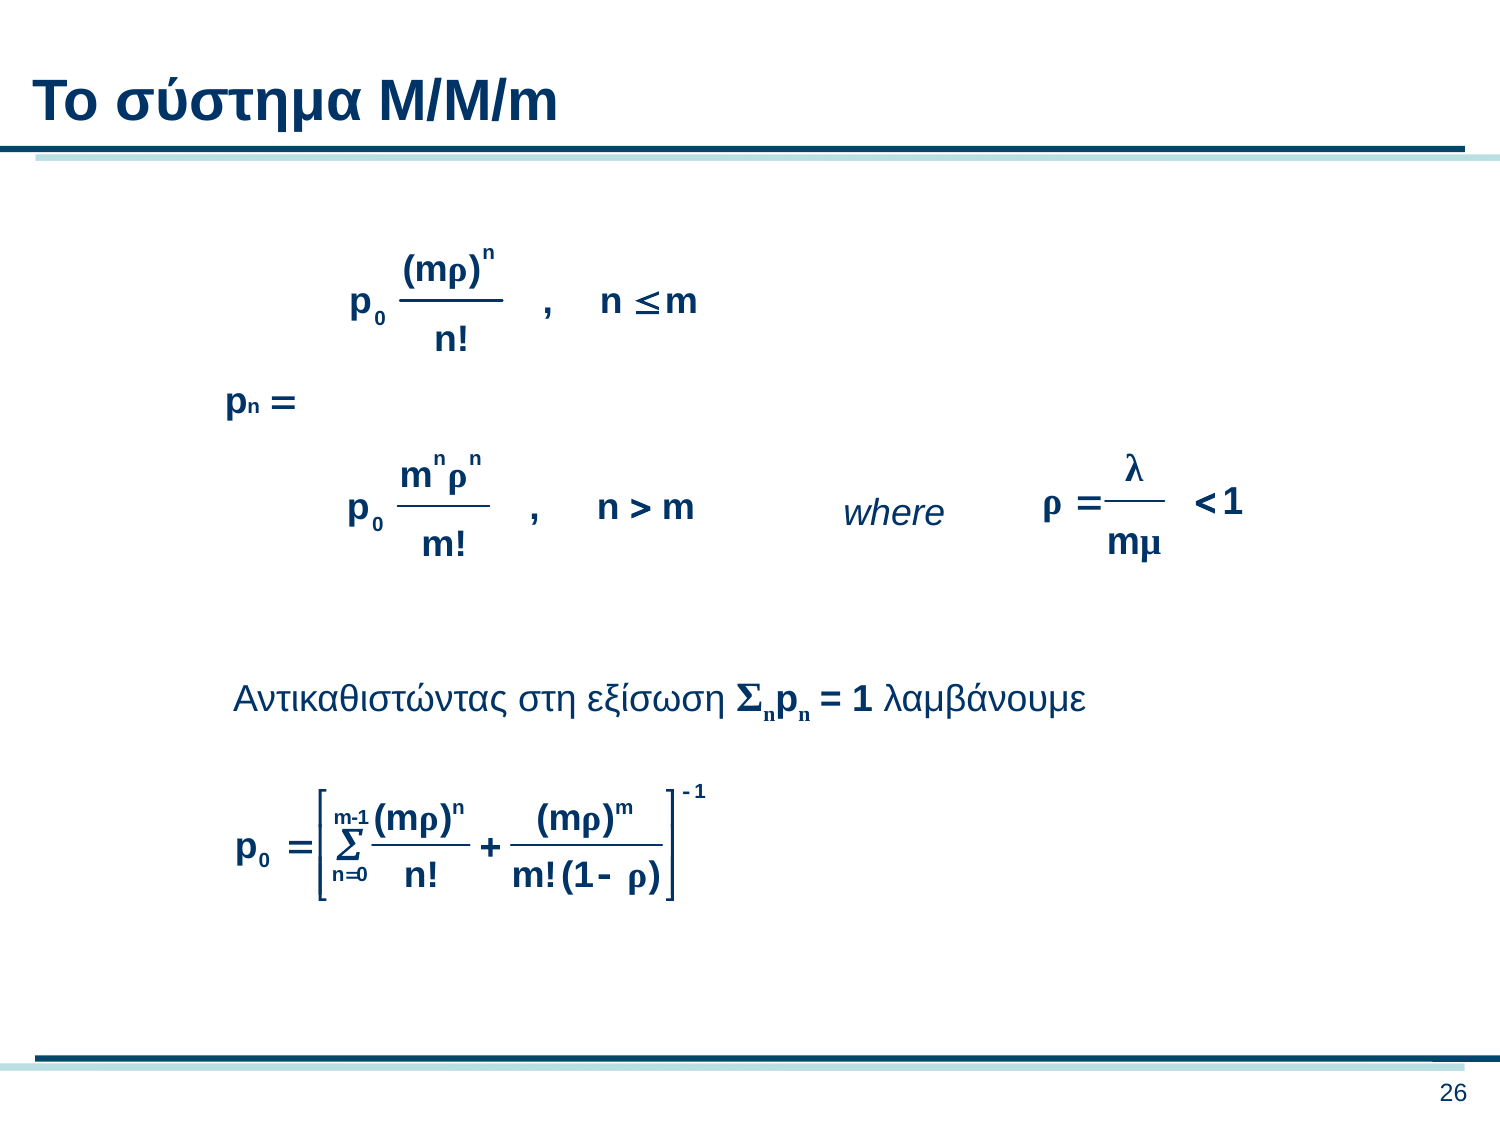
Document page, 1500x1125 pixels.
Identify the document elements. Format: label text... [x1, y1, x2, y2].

text_box Το σύστημα M/M/m [17, 54, 1412, 140]
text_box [70, 662, 1271, 977]
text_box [218, 231, 1247, 661]
text_box 26 [1316, 1068, 1483, 1114]
